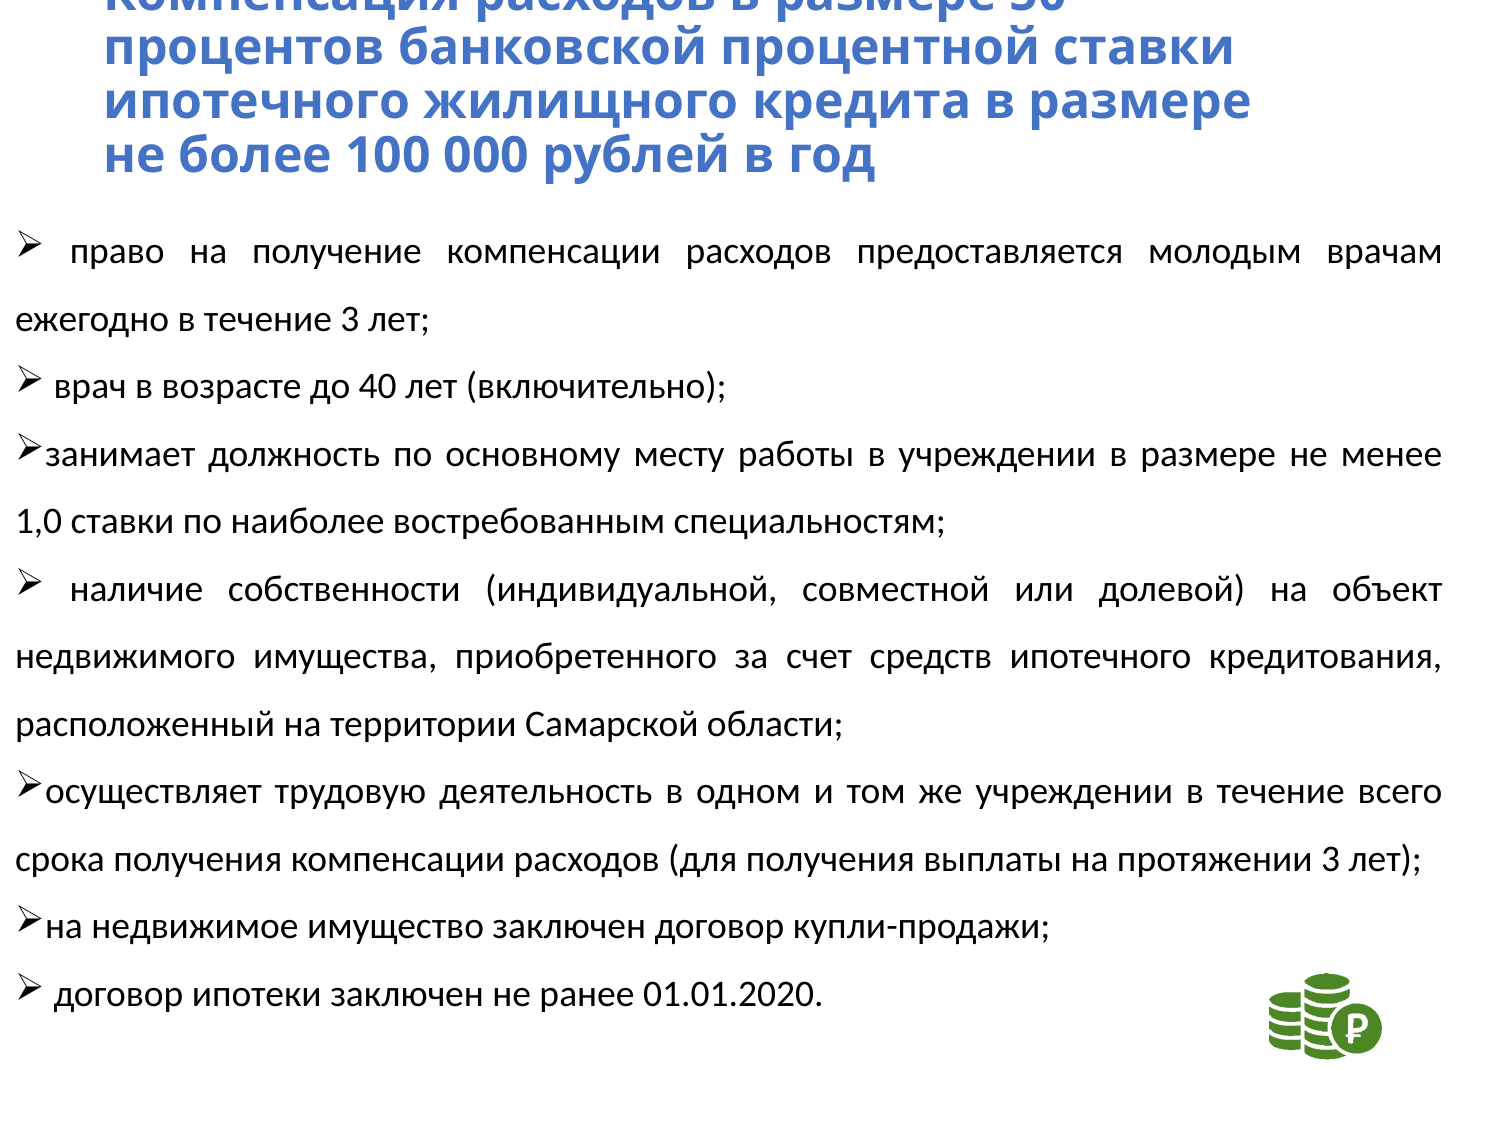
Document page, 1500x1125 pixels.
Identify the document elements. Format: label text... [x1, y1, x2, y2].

list право на получение компенсации расходов предоставляется молодым врачам ежегодно в течение 3 лет; врач в возрасте до 40 лет (включительно); занимает должность по основному месту работы в учреждении в размере не менее 1,0 ставки по наиболее востребованным специальностям; наличие собственности (индивидуальной, совместной или долевой) на объект недвижимого имущества, приобретенного за счет средств ипотечного кредитования, расположенный на территории Самарской области; осуществляет трудовую деятельность в одном и том же учреждении в течение всего срока получения компенсации расходов (для получения выплаты на протяжении 3 лет); на недвижимое имущество заключен договор купли-продажи; договор ипотеки заключен не ранее 01.01.2020. [0, 196, 1459, 1125]
picture [1269, 973, 1382, 1061]
title Компенсация расходов в размере 50 процентов банковской процентной ставки ипотечного жилищного кредита в размере не более 100 000 рублей в год [88, 0, 1339, 191]
